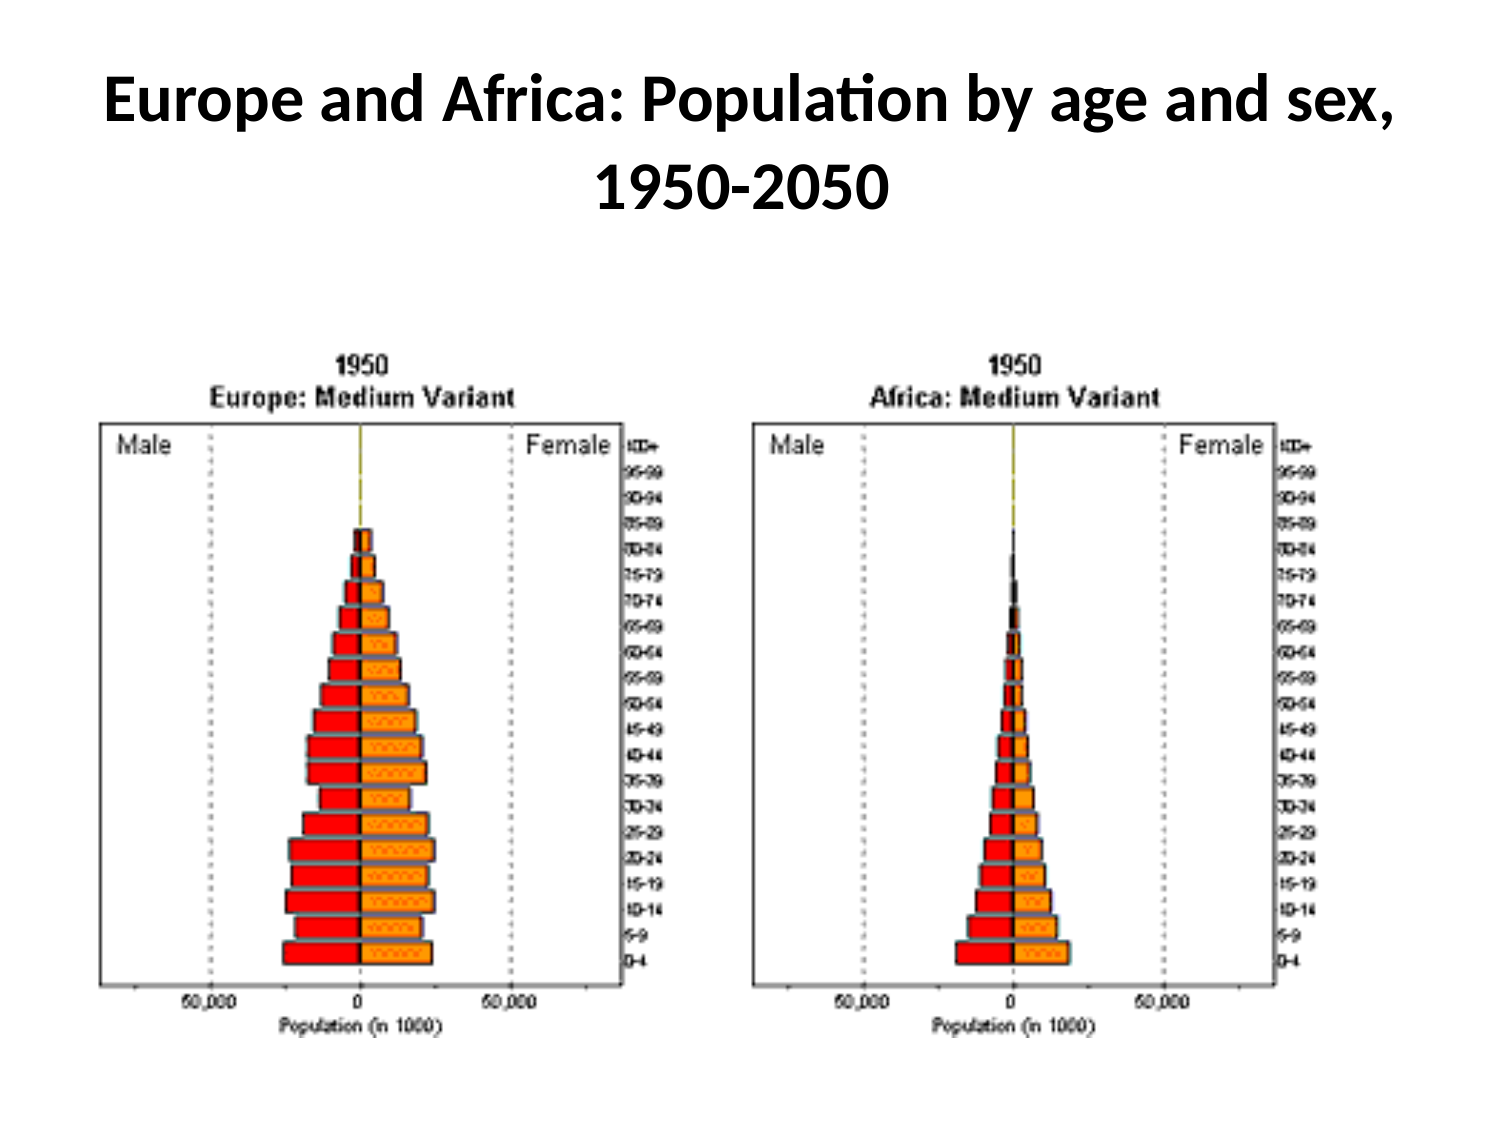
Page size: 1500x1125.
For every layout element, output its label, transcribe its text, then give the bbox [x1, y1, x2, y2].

picture [96, 349, 680, 1038]
title Europe and Africa: Population by age and sex, 1950-2050 [75, 45, 1425, 233]
picture [749, 349, 1333, 1038]
